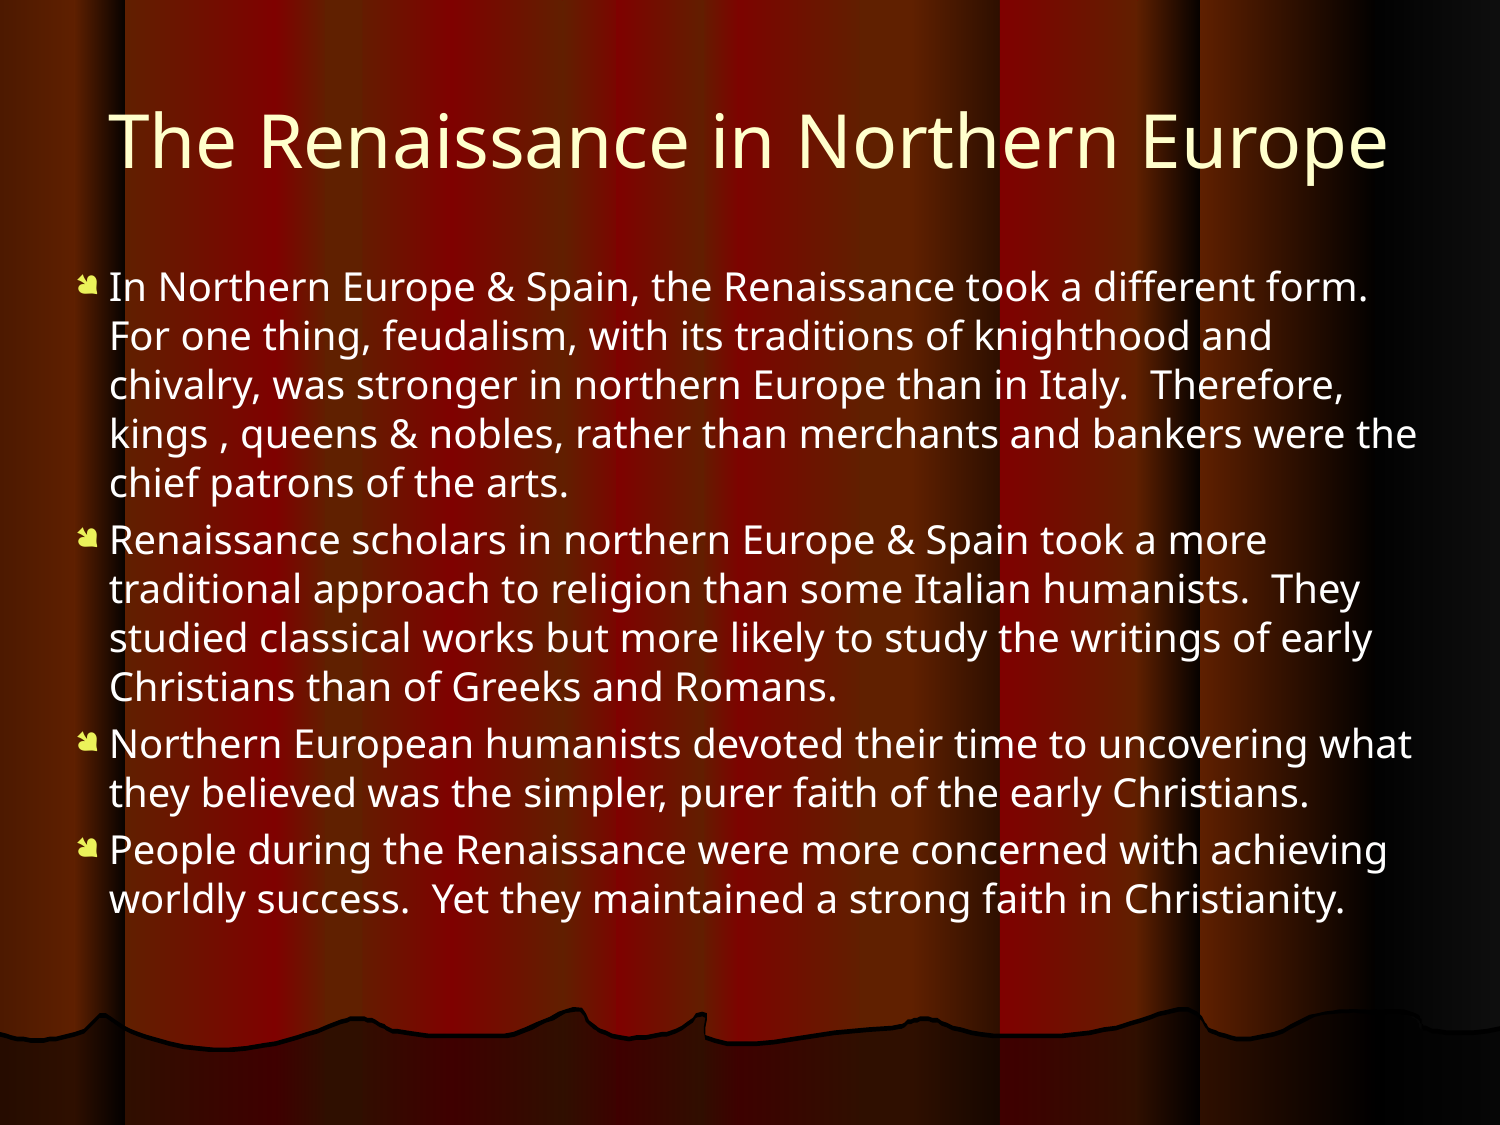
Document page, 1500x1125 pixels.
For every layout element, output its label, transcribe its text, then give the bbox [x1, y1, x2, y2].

list In Northern Europe & Spain, the Renaissance took a different form. For one thing, feudalism, with its traditions of knighthood and chivalry, was stronger in northern Europe than in Italy. Therefore, kings , queens & nobles, rather than merchants and bankers were the chief patrons of the arts. Renaissance scholars in northern Europe & Spain took a more traditional approach to religion than some Italian humanists. They studied classical works but more likely to study the writings of early Christians than of Greeks and Romans. Northern European humanists devoted their time to uncovering what they believed was the simpler, purer faith of the early Christians. People during the Renaissance were more concerned with achieving worldly success. Yet they maintained a strong faith in Christianity. [75, 262, 1425, 1006]
title The Renaissance in Northern Europe [75, 45, 1425, 233]
